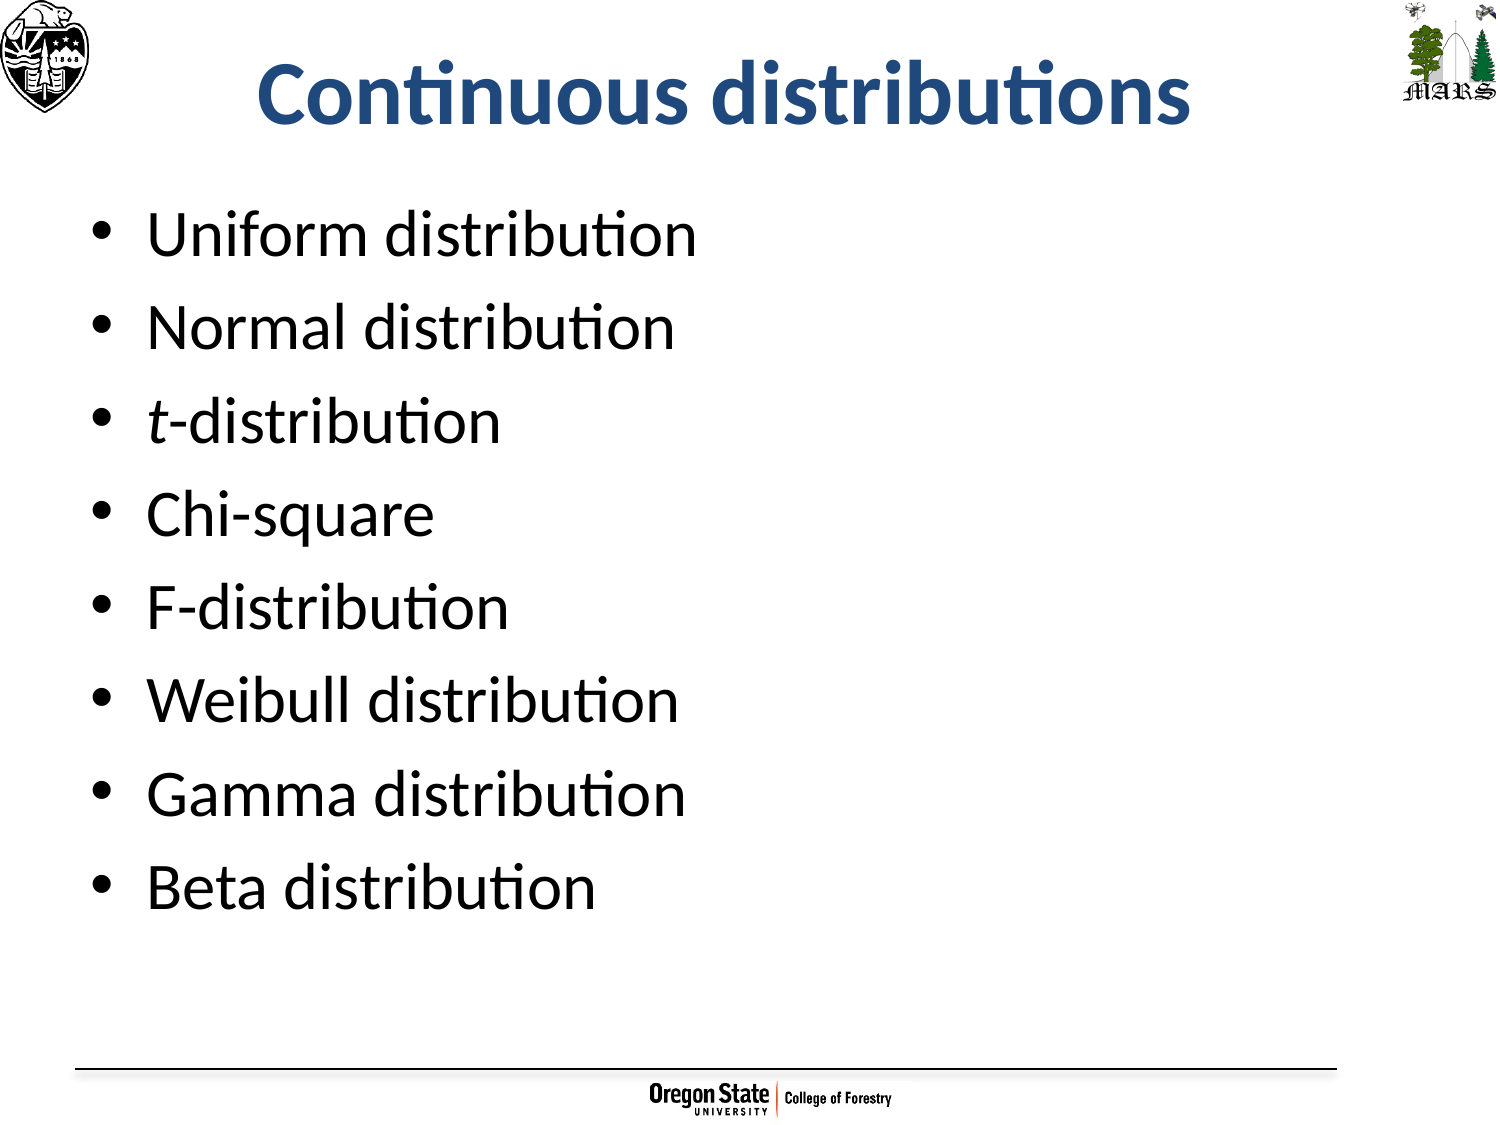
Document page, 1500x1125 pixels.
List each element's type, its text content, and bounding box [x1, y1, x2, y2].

picture [1403, 1, 1496, 101]
list Uniform distribution Normal distribution t-distribution Chi-square F-distribution Weibull distribution Gamma distribution Beta distribution [75, 182, 1425, 983]
picture [0, 0, 89, 113]
picture [650, 1081, 913, 1125]
title Continuous distributions [99, 24, 1350, 150]
